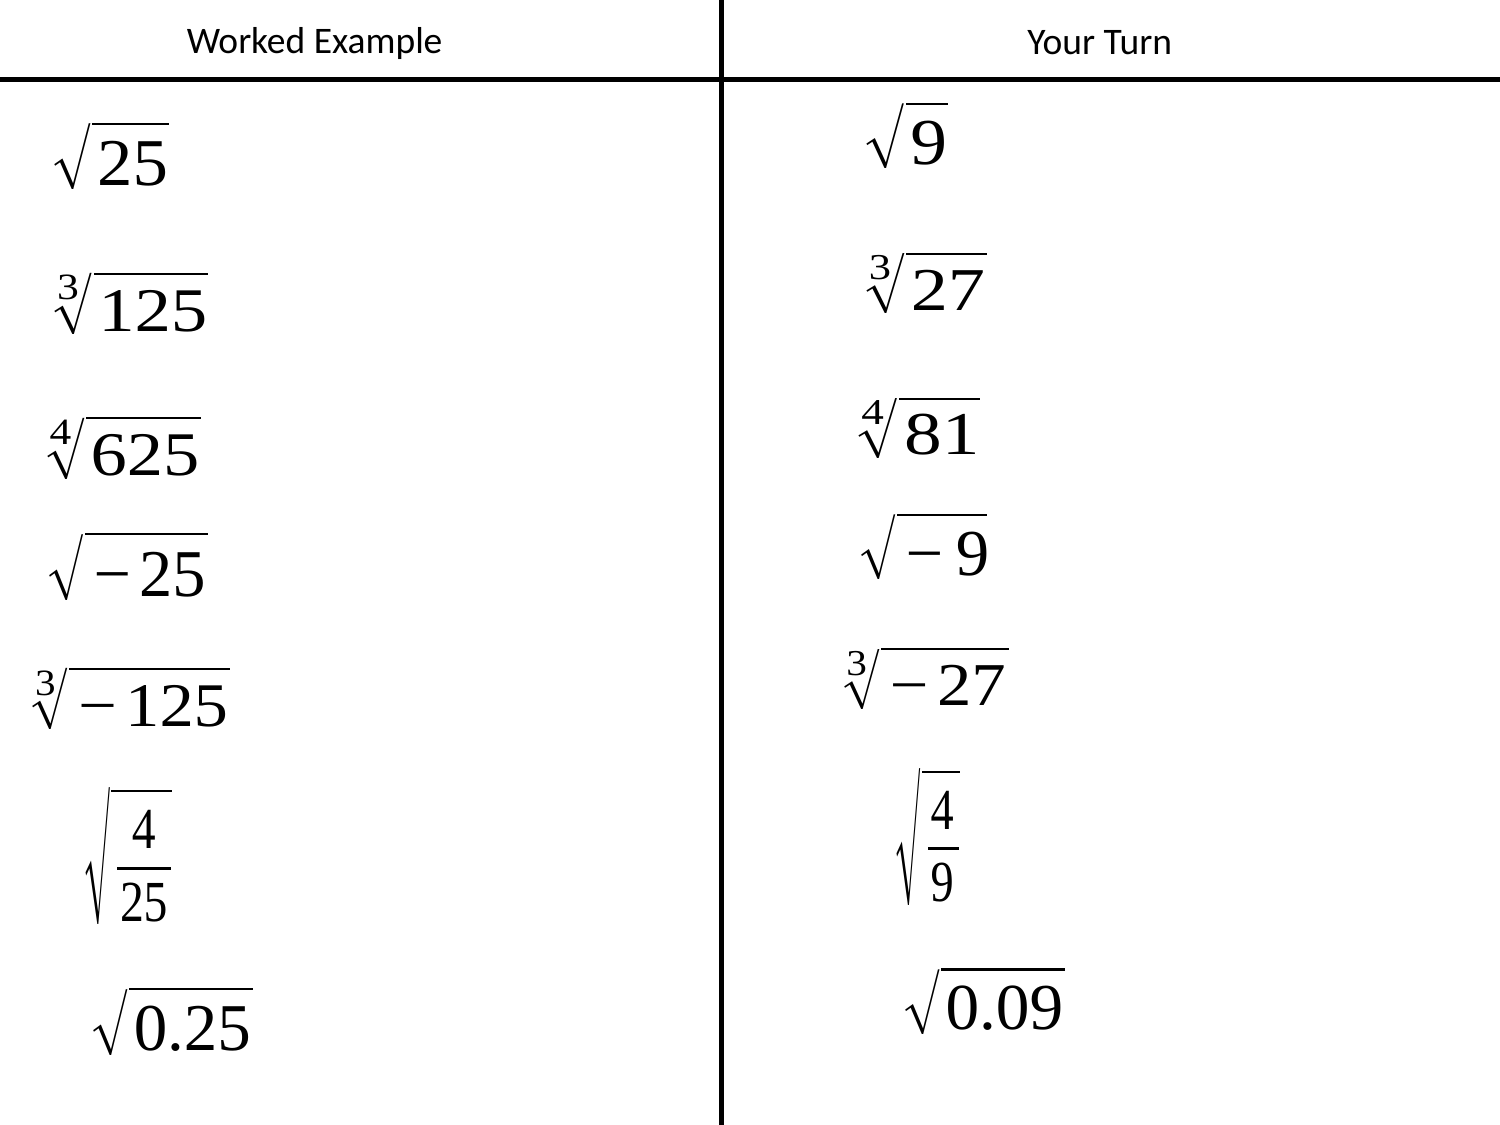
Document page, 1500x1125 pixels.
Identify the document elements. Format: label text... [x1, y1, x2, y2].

text_box Your Turn [954, 9, 1245, 70]
text_box Worked Example [169, 8, 460, 69]
